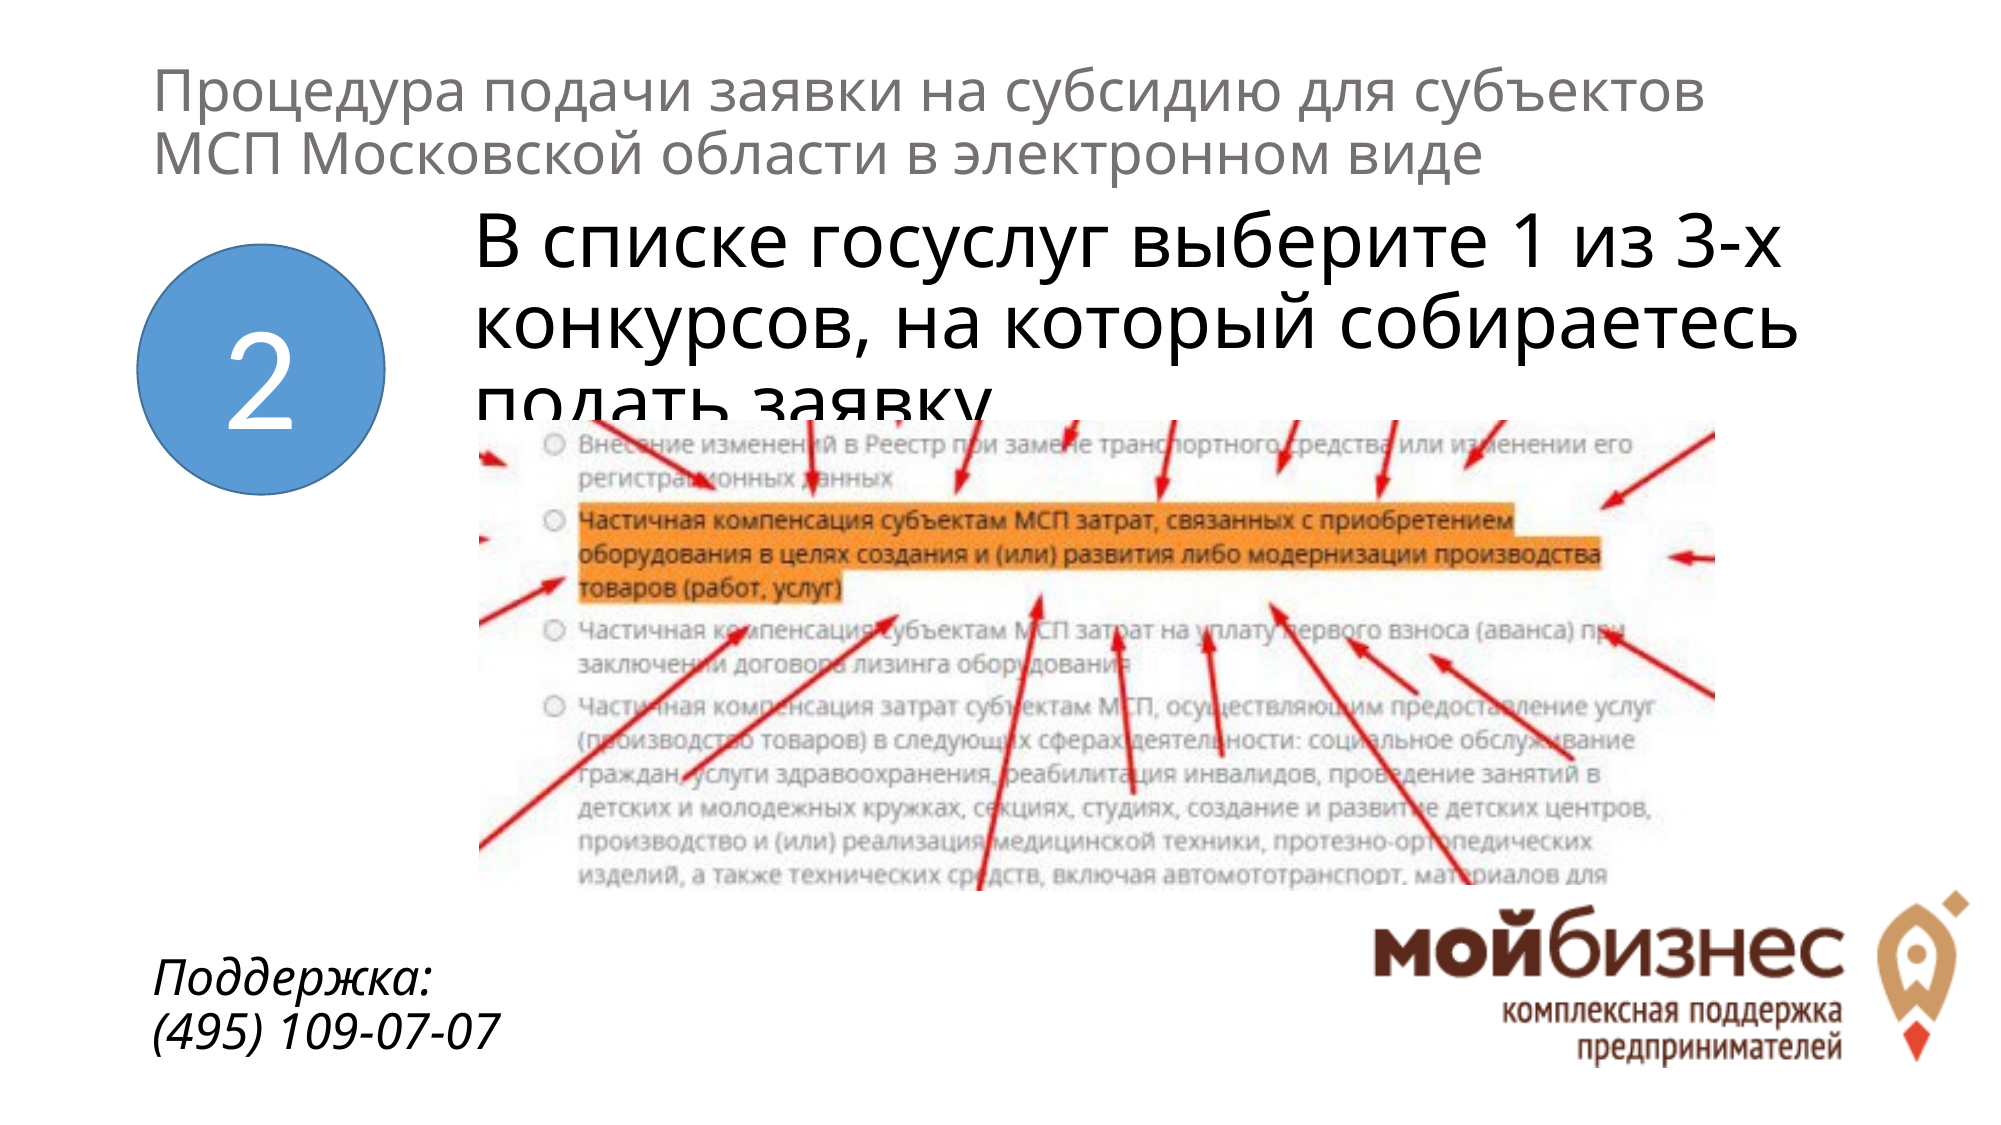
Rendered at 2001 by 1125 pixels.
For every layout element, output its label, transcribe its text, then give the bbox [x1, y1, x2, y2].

title Процедура подачи заявки на субсидию для субъектов МСП Московской области в электронном виде [137, 59, 1863, 189]
text_box 2 [136, 243, 386, 496]
picture [479, 420, 1973, 1068]
text_box Поддержка: (495) 109-07-07 [137, 935, 671, 1068]
text_box В списке госуслуг выберите 1 из 3-х конкурсов, на который собираетесь подать заявку [458, 171, 1973, 477]
